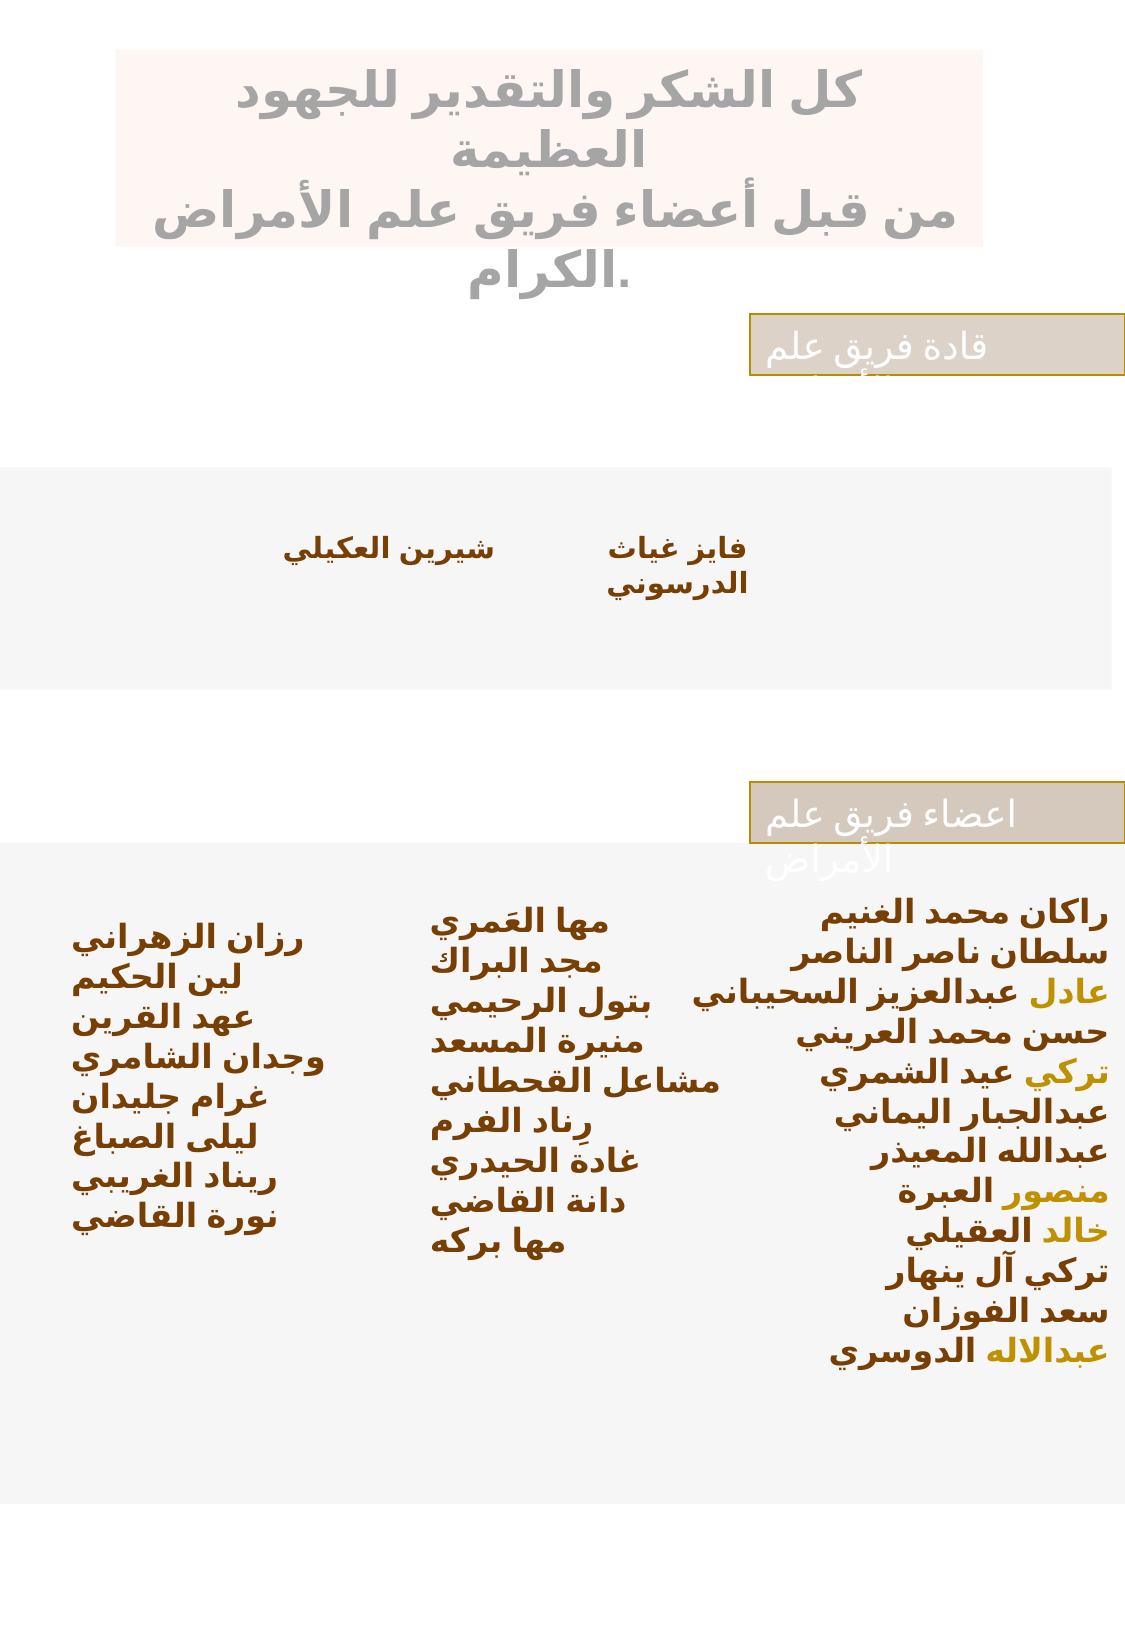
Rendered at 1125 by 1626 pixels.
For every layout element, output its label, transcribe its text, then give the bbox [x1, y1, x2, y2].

text_box [28, 884, 414, 1358]
text_box مها العَمري مجد البراك بتول الرحيمي منيرة المسعد مشاعل القحطاني رِناد الفرم غادة الحيدري دانة القاضي مها بركه [414, 884, 750, 1515]
text_box فايز غياث الدرسوني [535, 514, 820, 618]
text_box قادة فريق علم الأمراض [749, 314, 1125, 375]
text_box كل الشكر والتقدير للجهود العظيمة من قبل أعضاء فريق علم الأمراض الكرام. [115, 50, 983, 247]
text_box رزان الزهراني لين الحكيم عهد القرين وجدان الشامري غرام جليدان ليلى الصباغ ريناد الغريبي نورة القاضي [55, 900, 359, 1499]
text_box [0, 467, 1112, 690]
text_box شيرين العكيلي [250, 514, 536, 576]
text_box اعضاء فريق علم الأمراض [749, 782, 1125, 843]
text_box راكان محمد الغنيم سلطان ناصر الناصر عادل عبدالعزيز السحيباني حسن محمد العريني تركي عيد الشمري عبدالجبار اليماني عبدالله المعيذر منصور العبرة خالد العقيلي تركي آل ينهار سعد الفوزان عبدالاله الدوسري [0, 842, 1125, 1505]
